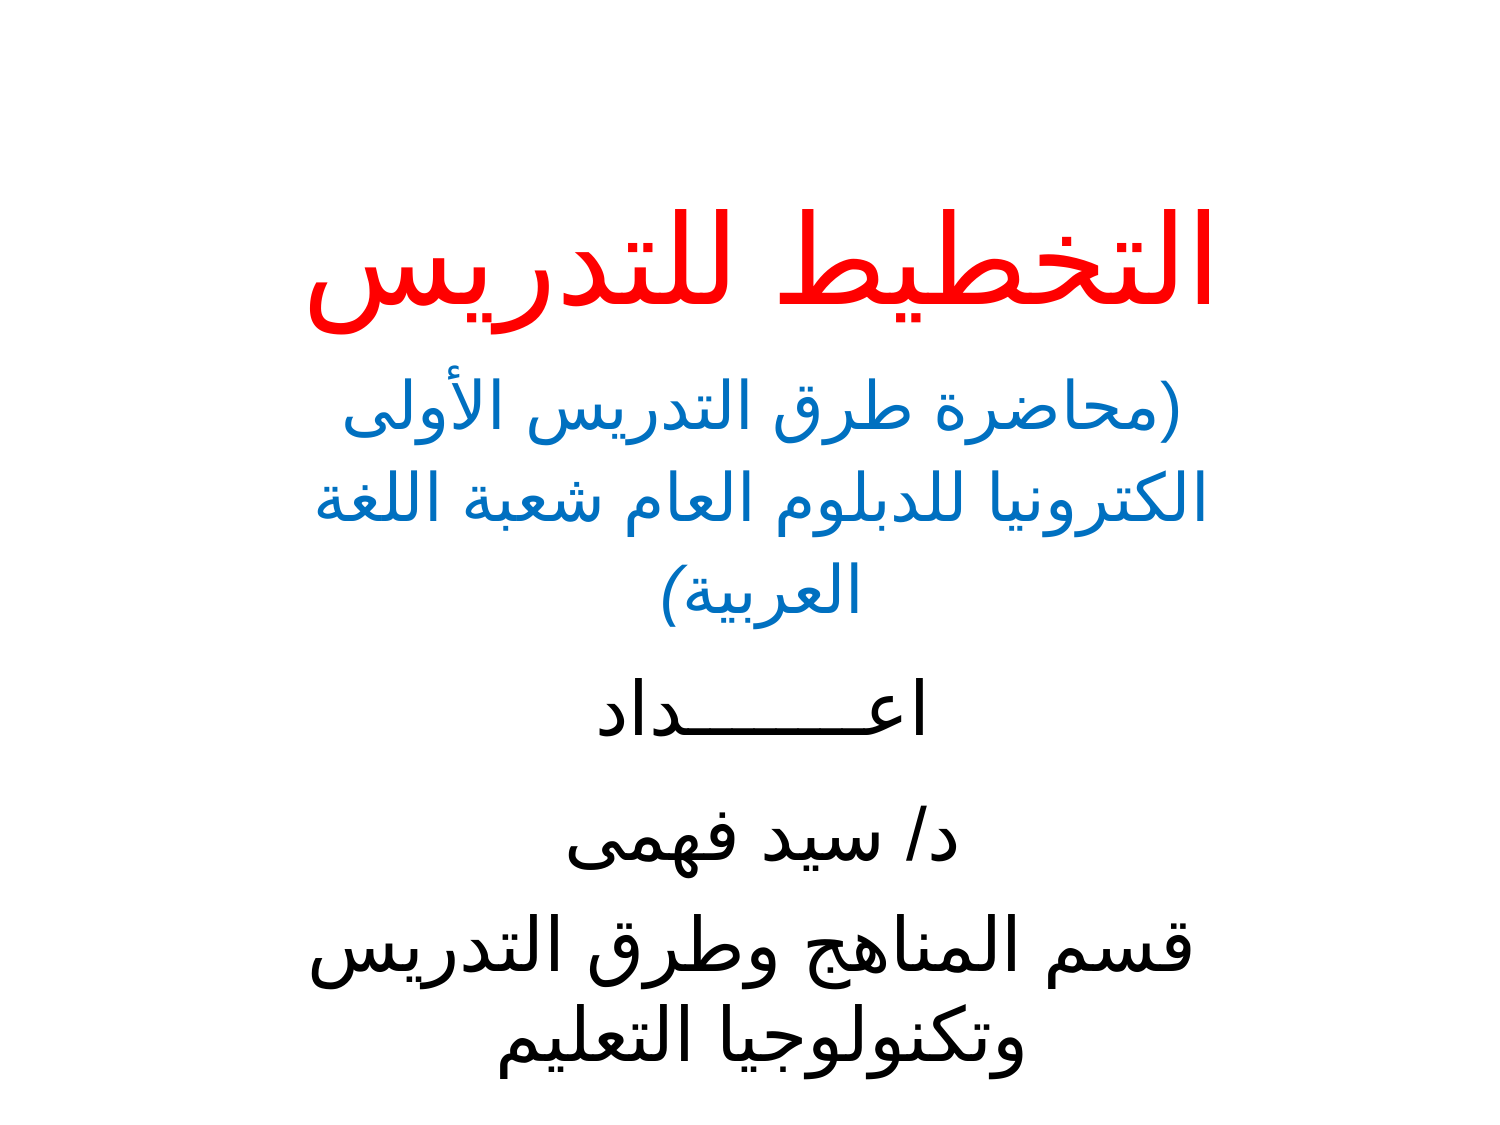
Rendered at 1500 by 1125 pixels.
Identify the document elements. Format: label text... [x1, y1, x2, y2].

text_box التخطيط للتدريس (محاضرة طرق التدريس الأولى الكترونيا للدبلوم العام شعبة اللغة العربية) اعــــــــداد د/ سيد فهمى قسم المناهج وطرق التدريس وتكنولوجيا التعليم [262, 149, 1263, 1084]
